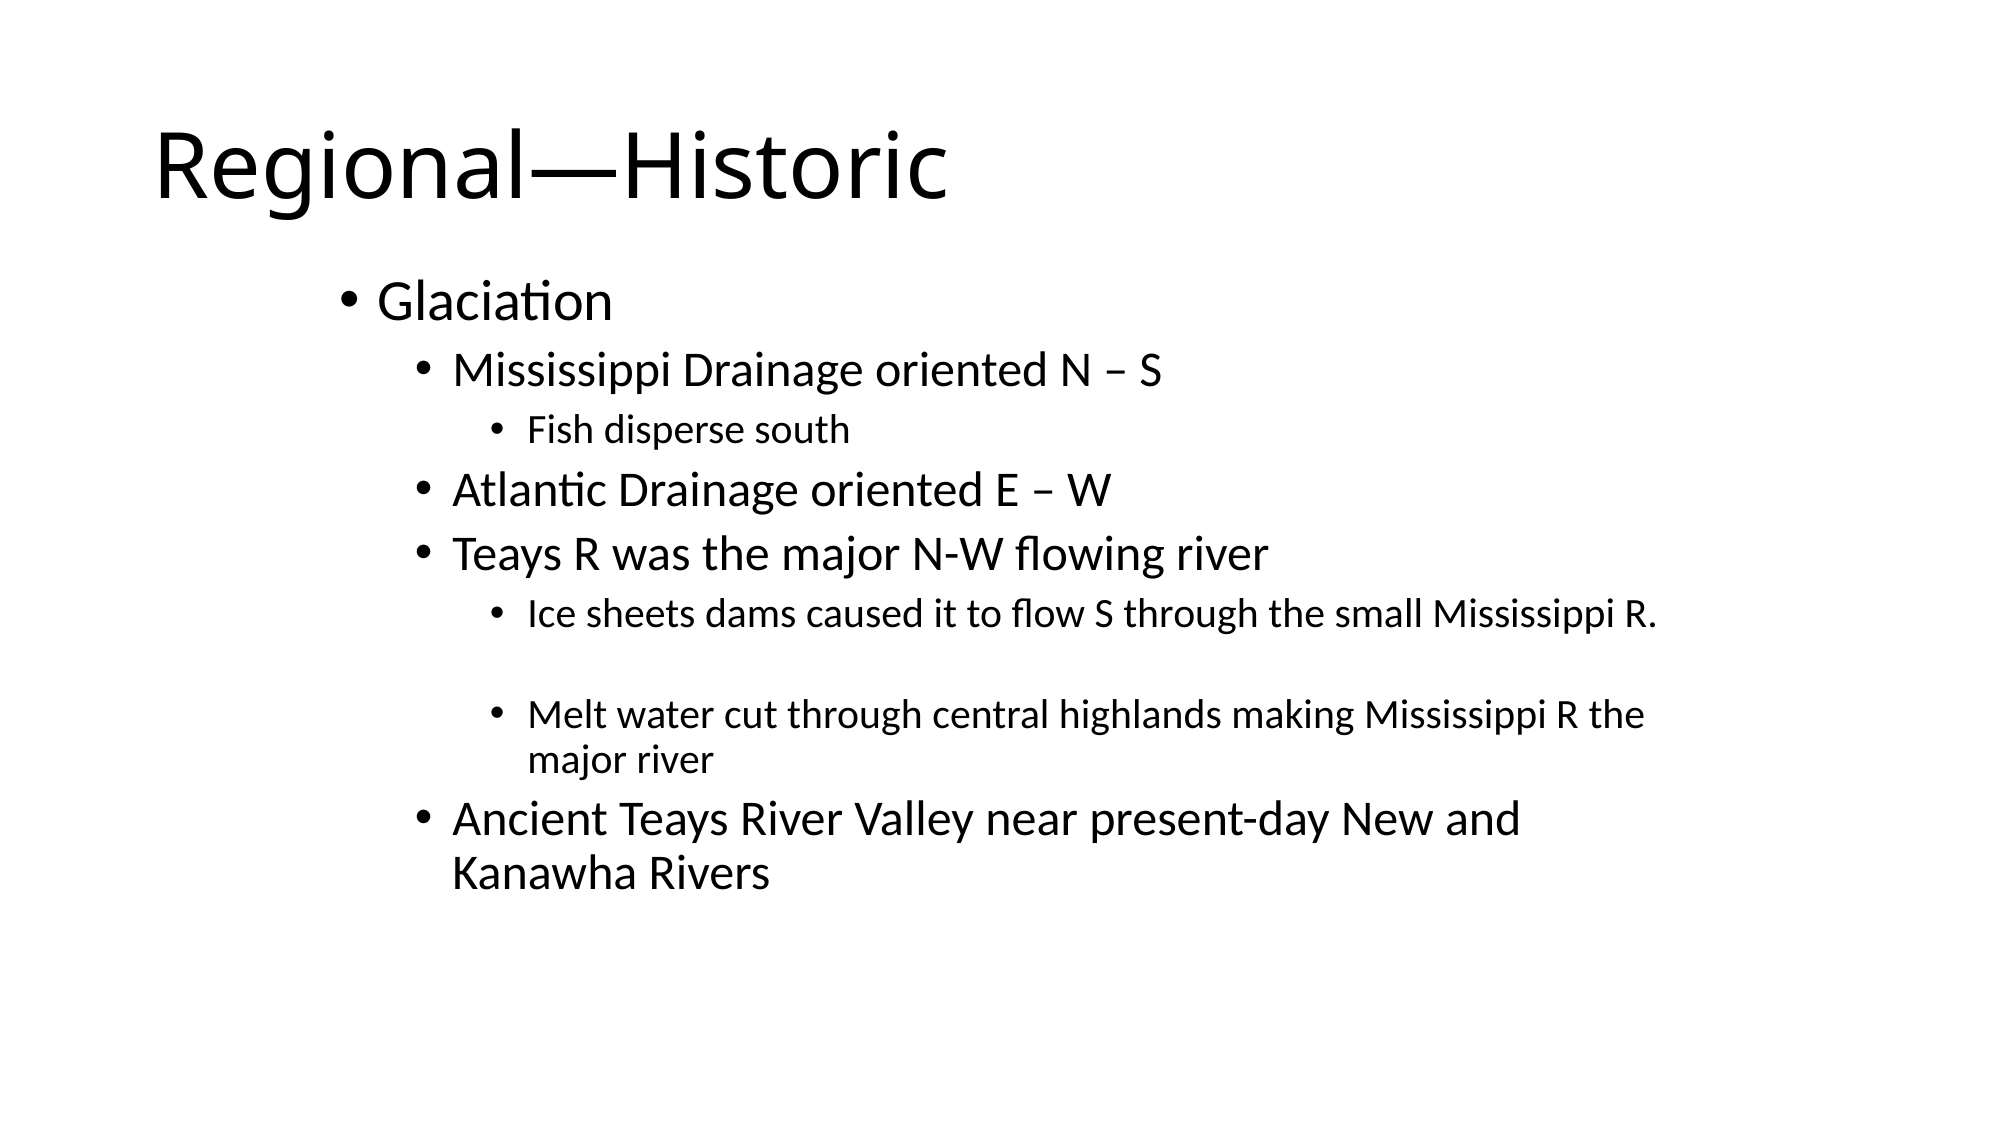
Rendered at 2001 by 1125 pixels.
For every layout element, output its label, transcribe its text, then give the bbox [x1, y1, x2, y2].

list Glaciation Mississippi Drainage oriented N – S Fish disperse south Atlantic Drainage oriented E – W Teays R was the major N-W flowing river Ice sheets dams caused it to flow S through the small Mississippi R. Melt water cut through central highlands making Mississippi R the major river Ancient Teays River Valley near present-day New and Kanawha Rivers [324, 262, 1675, 1038]
title Regional—Historic [137, 59, 1863, 278]
